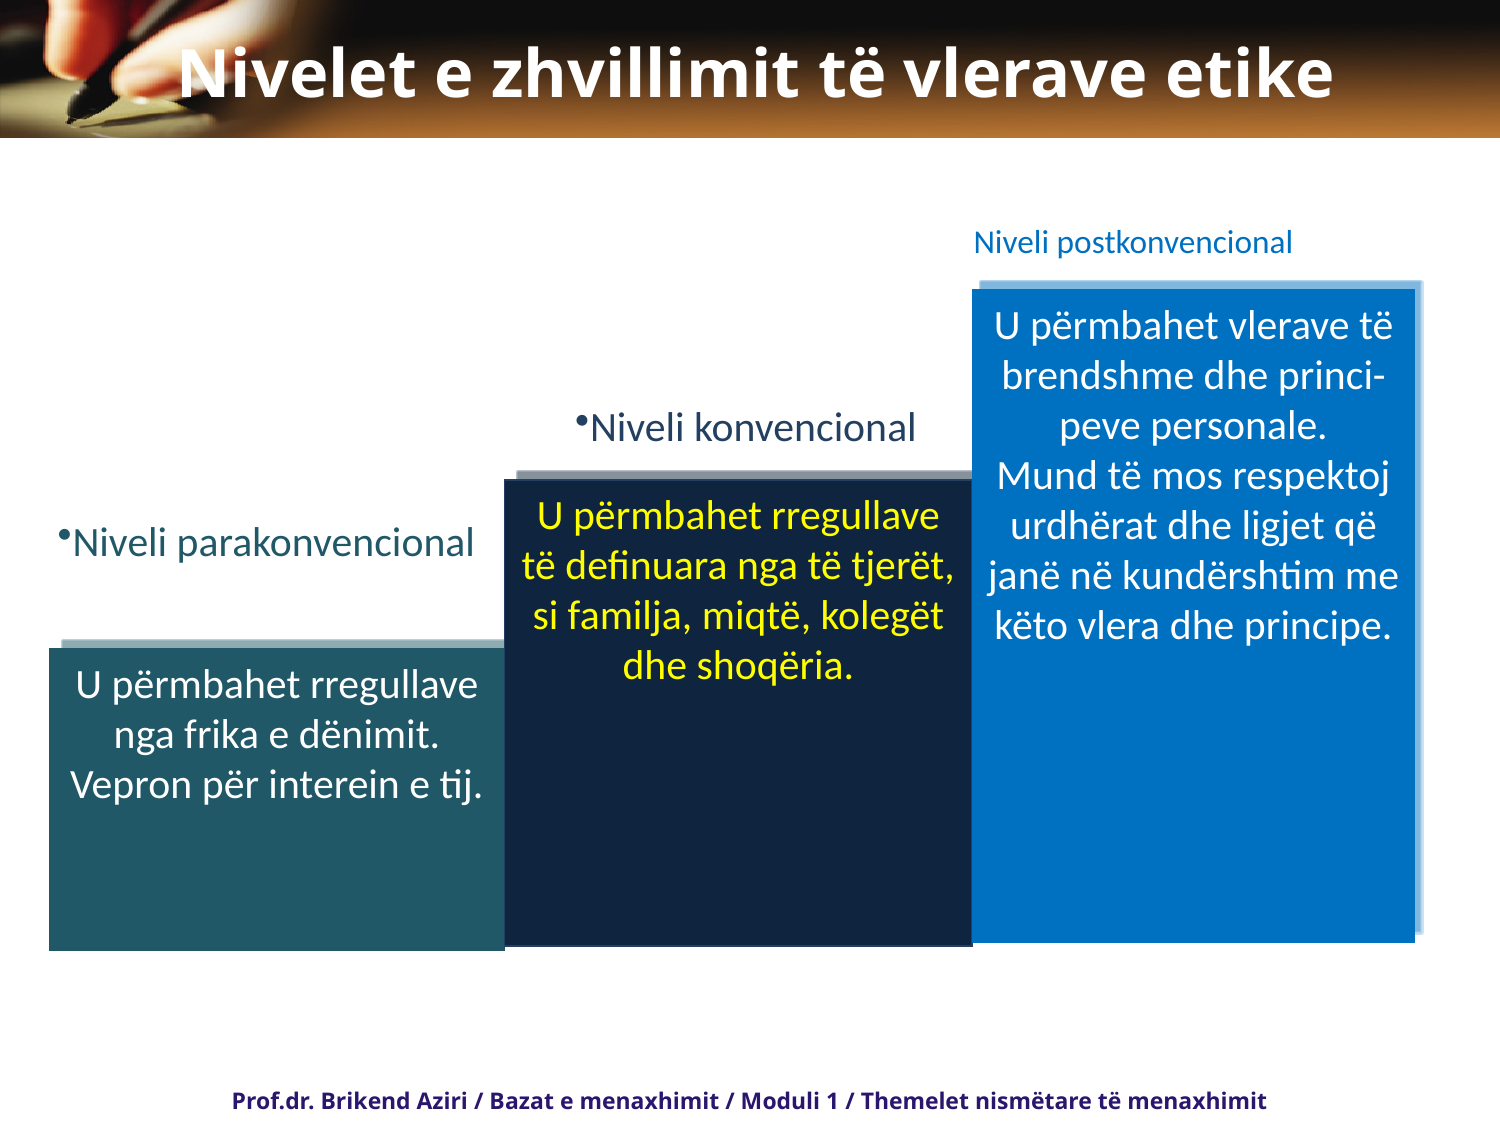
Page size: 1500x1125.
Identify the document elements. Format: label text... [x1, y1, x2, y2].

picture [0, 0, 1500, 138]
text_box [24, 212, 1438, 950]
title Nivelet e zhvillimit të vlerave etike [75, 24, 1438, 118]
